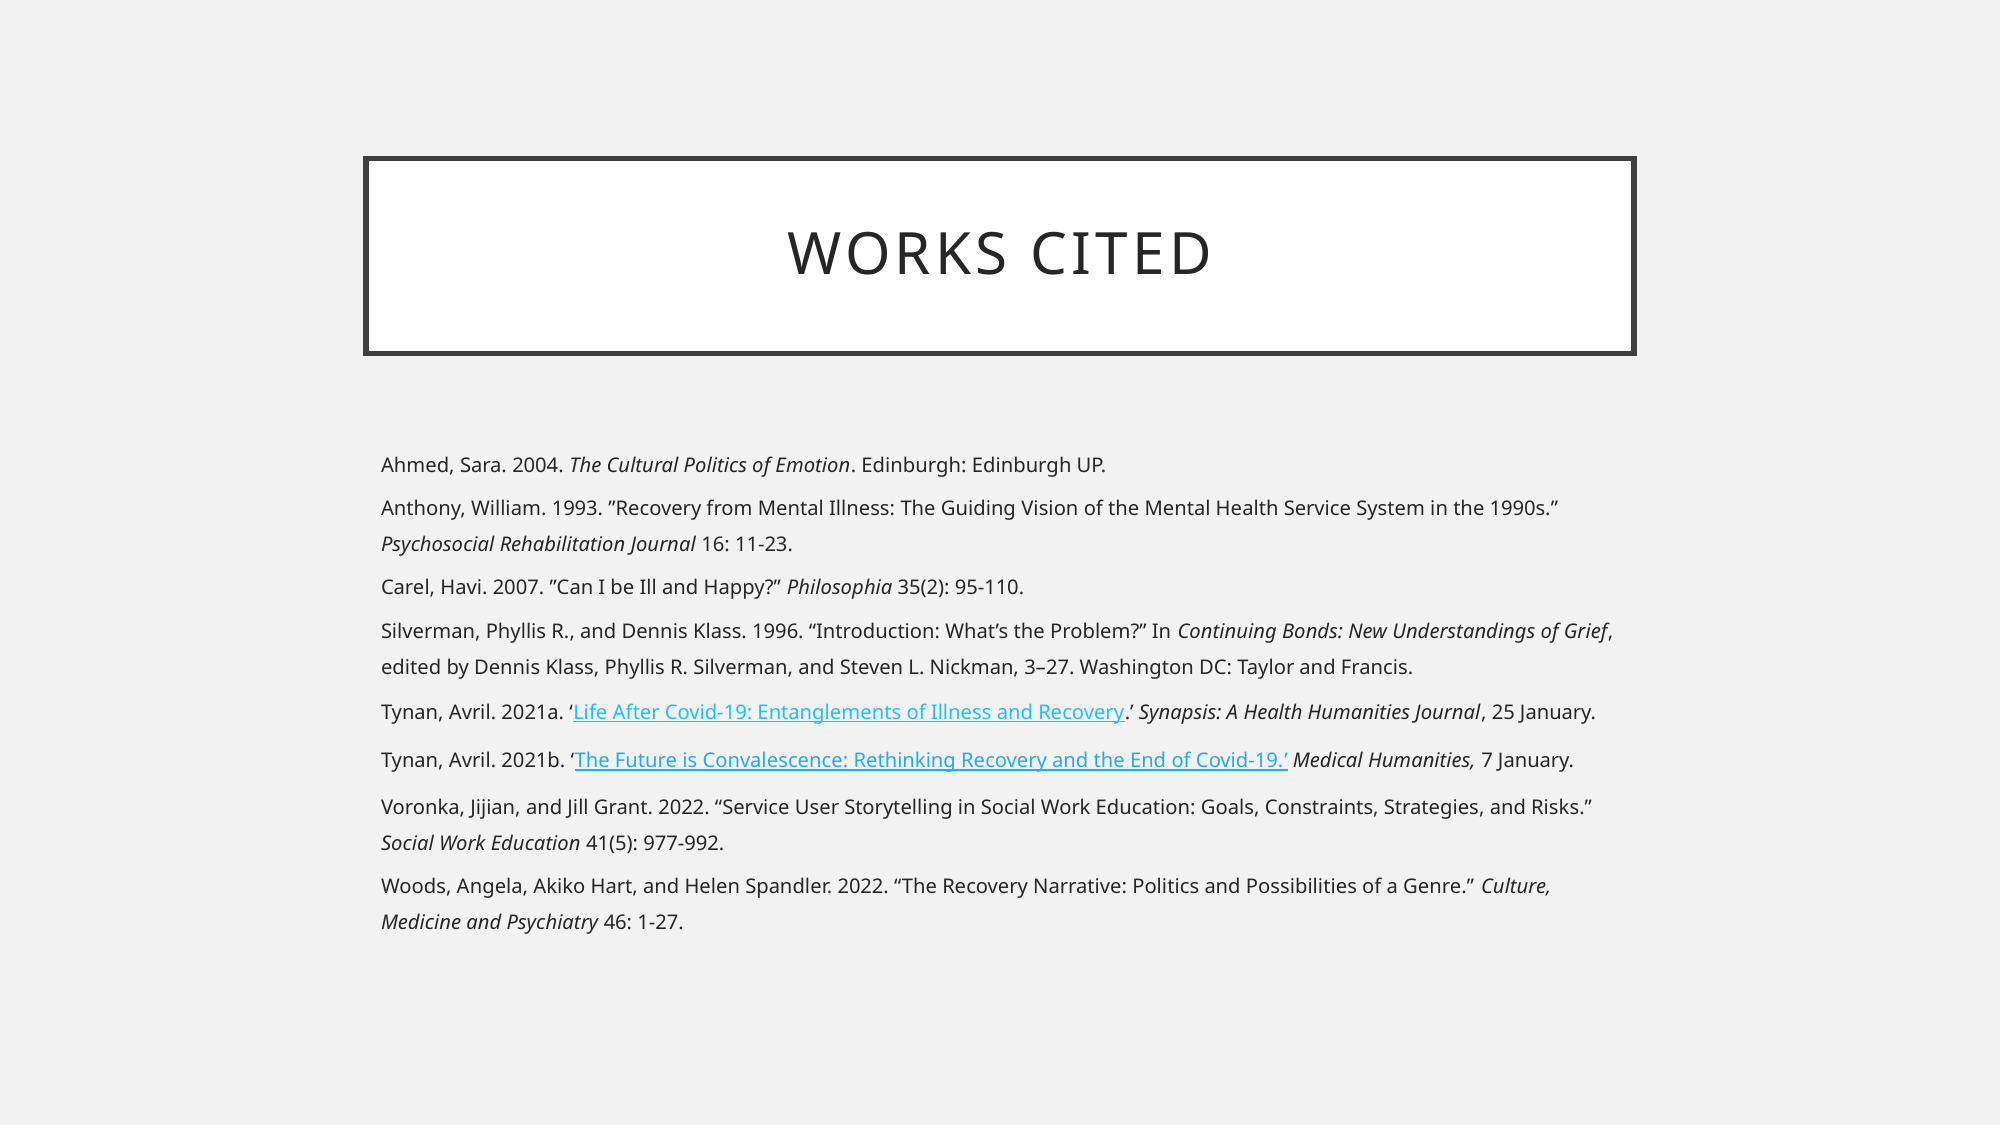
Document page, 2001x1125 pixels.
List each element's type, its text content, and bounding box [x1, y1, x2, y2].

list Ahmed, Sara. 2004. The Cultural Politics of Emotion. Edinburgh: Edinburgh UP. Anthony, William. 1993. ”Recovery from Mental Illness: The Guiding Vision of the Mental Health Service System in the 1990s.” Psychosocial Rehabilitation Journal 16: 11-23. Carel, Havi. 2007. ”Can I be Ill and Happy?” Philosophia 35(2): 95-110. Silverman, Phyllis R., and Dennis Klass. 1996. “Introduction: What’s the Problem?” In Continuing Bonds: New Understandings of Grief, edited by Dennis Klass, Phyllis R. Silverman, and Steven L. Nickman, 3–27. Washington DC: Taylor and Francis. Tynan, Avril. 2021a. ‘Life After Covid-19: Entanglements of Illness and Recovery.’ Synapsis: A Health Humanities Journal, 25 January. Tynan, Avril. 2021b. ‘The Future is Convalescence: Rethinking Recovery and the End of Covid-19.’ Medical Humanities, 7 January. Voronka, Jijian, and Jill Grant. 2022. “Service User Storytelling in Social Work Education: Goals, Constraints, Strategies, and Risks.” Social Work Education 41(5): 977-992. Woods, Angela, Akiko Hart, and Helen Spandler. 2022. “The Recovery Narrative: Politics and Possibilities of a Genre.” Culture, Medicine and Psychiatry 46: 1-27. [366, 432, 1634, 942]
title Works cited [363, 156, 1637, 356]
